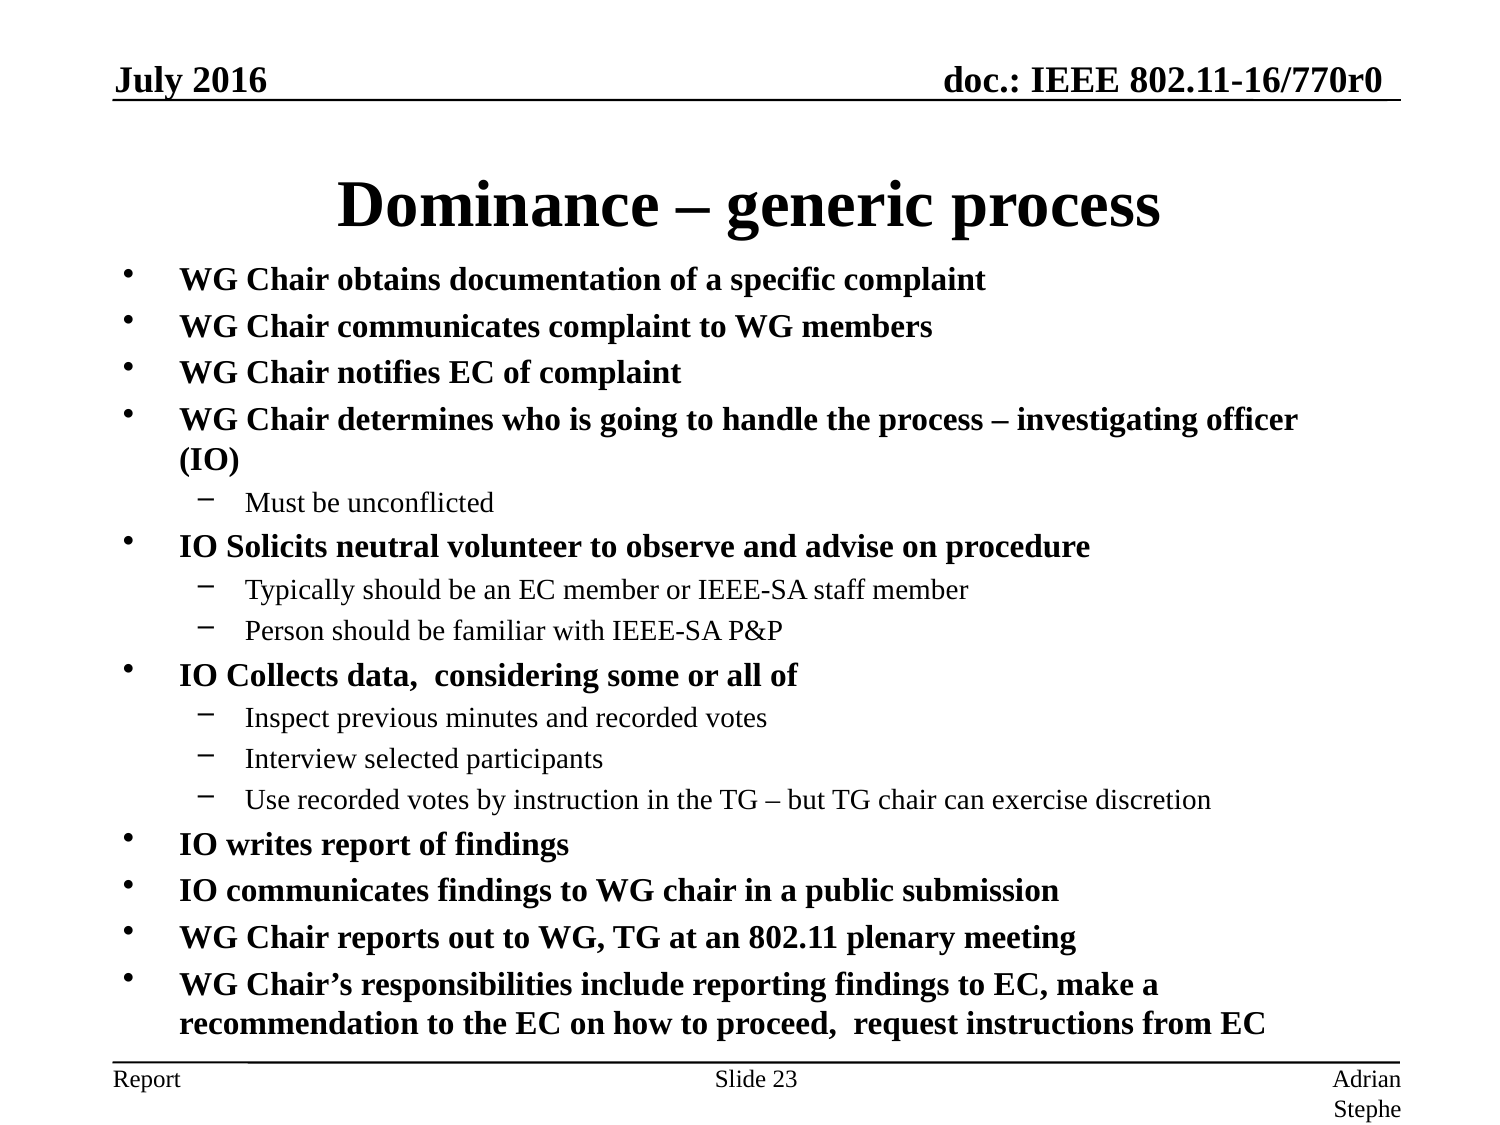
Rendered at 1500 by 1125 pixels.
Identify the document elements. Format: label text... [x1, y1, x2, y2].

title Dominance – generic process [112, 112, 1388, 288]
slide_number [114, 54, 272, 101]
list WG Chair obtains documentation of a specific complaint WG Chair communicates complaint to WG members WG Chair notifies EC of complaint WG Chair determines who is going to handle the process – investigating officer (IO) Must be unconflicted IO Solicits neutral volunteer to observe and advise on procedure Typically should be an EC member or IEEE-SA staff member Person should be familiar with IEEE-SA P&P IO Collects data, considering some or all of Inspect previous minutes and recorded votes Interview selected participants Use recorded votes by instruction in the TG – but TG chair can exercise discretion IO writes report of findings IO communicates findings to WG chair in a public submission WG Chair reports out to WG, TG at an 802.11 plenary meeting WG Chair’s responsibilities include reporting findings to EC, make a recommendation to the EC on how to proceed, request instructions from EC [107, 249, 1383, 1063]
slide_number Slide 23 [712, 1061, 800, 1093]
footer Adrian Stephens, Intel Corporation [1324, 1061, 1402, 1093]
